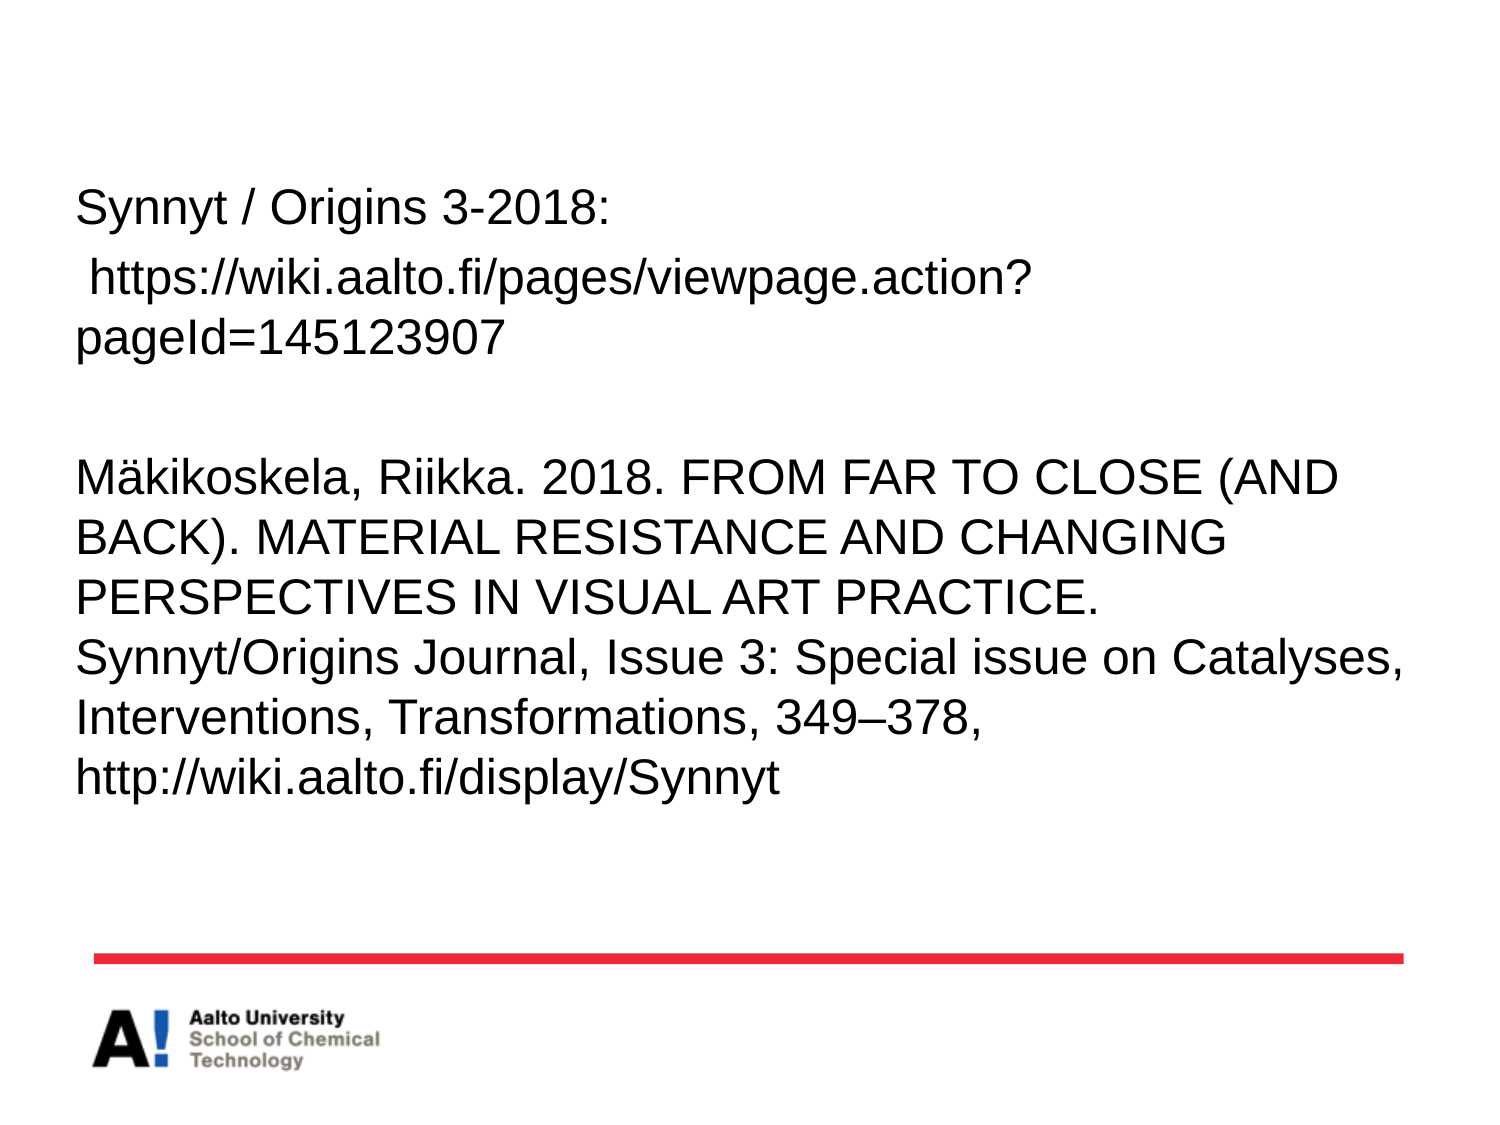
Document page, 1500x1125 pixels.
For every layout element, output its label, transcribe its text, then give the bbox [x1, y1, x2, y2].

picture [35, 953, 437, 1125]
list Synnyt / Origins 3-2018: https://wiki.aalto.fi/pages/viewpage.action?pageId=145123907 Mäkikoskela, Riikka. 2018. FROM FAR TO CLOSE (AND BACK). MATERIAL RESISTANCE AND CHANGING PERSPECTIVES IN VISUAL ART PRACTICE. Synnyt/Origins Journal, Issue 3: Special issue on Catalyses, Interventions, Transformations, 349–378, http://wiki.aalto.fi/display/Synnyt [75, 174, 1425, 918]
